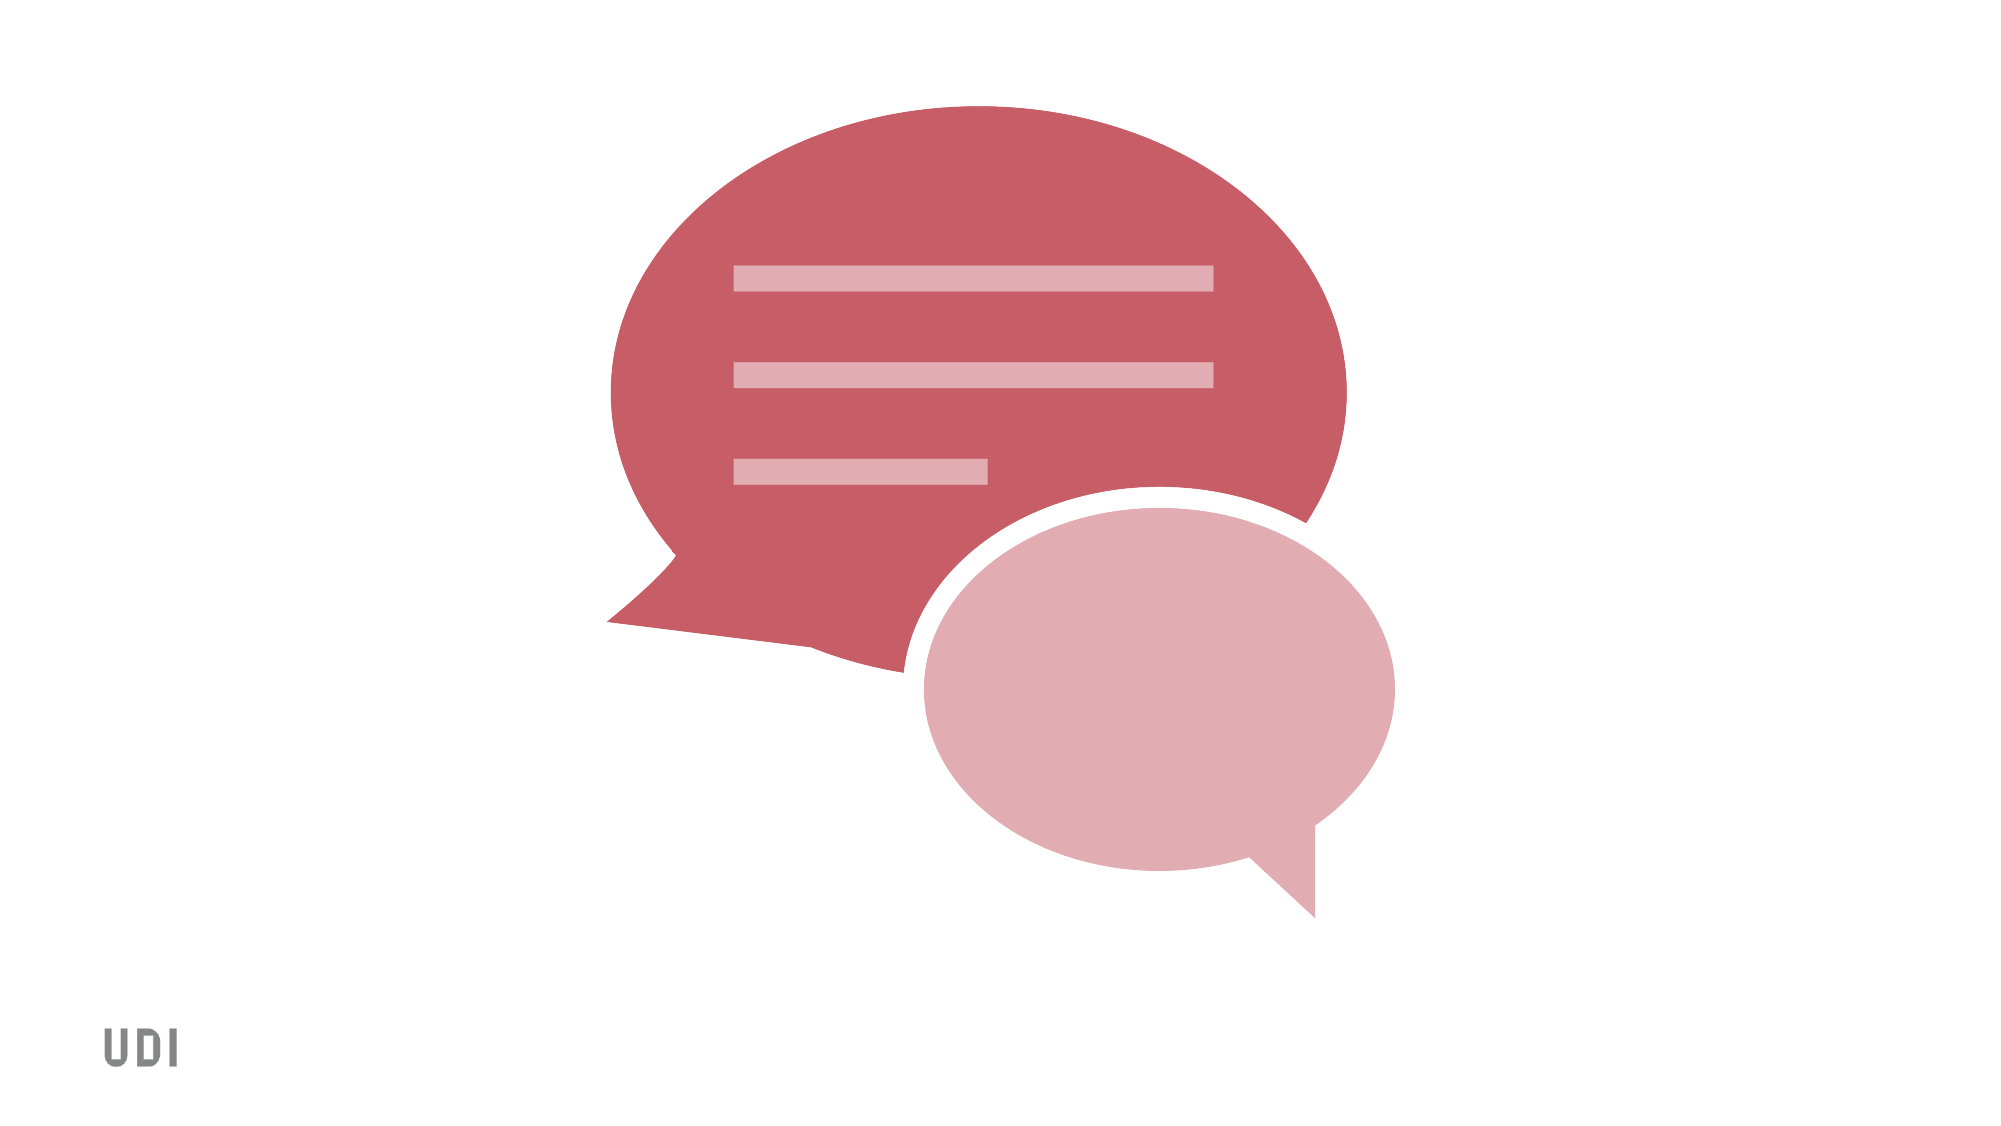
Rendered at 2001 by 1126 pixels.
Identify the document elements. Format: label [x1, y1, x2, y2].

list [106, 92, 1895, 940]
picture [0, 1005, 2001, 1126]
